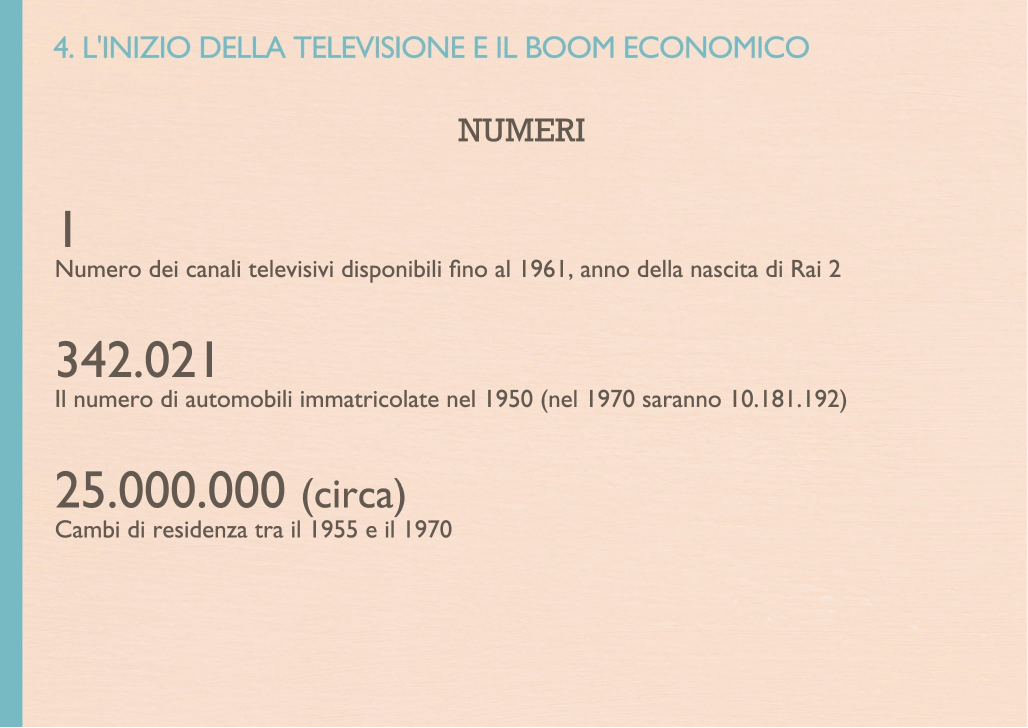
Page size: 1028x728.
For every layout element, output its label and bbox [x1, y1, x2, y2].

text_box [0, 0, 1028, 727]
